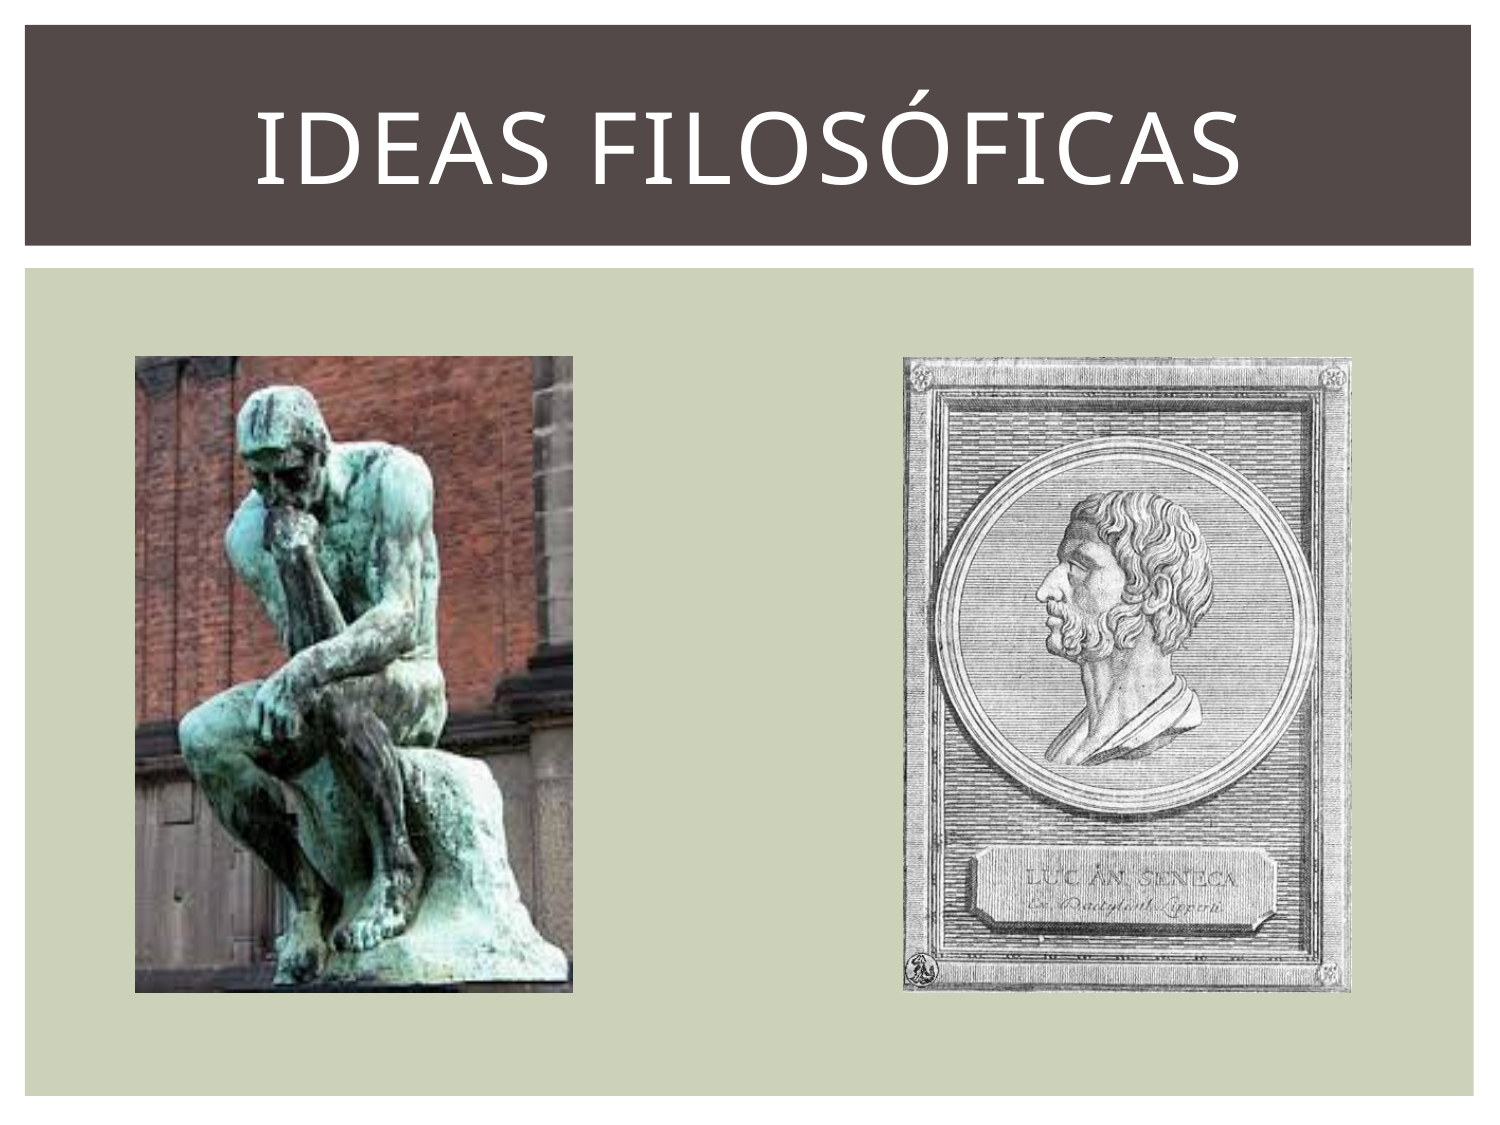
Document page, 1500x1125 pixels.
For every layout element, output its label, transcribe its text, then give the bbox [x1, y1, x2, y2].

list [135, 356, 574, 994]
title Ideas filosóficas [62, 58, 1438, 232]
picture [903, 357, 1352, 994]
